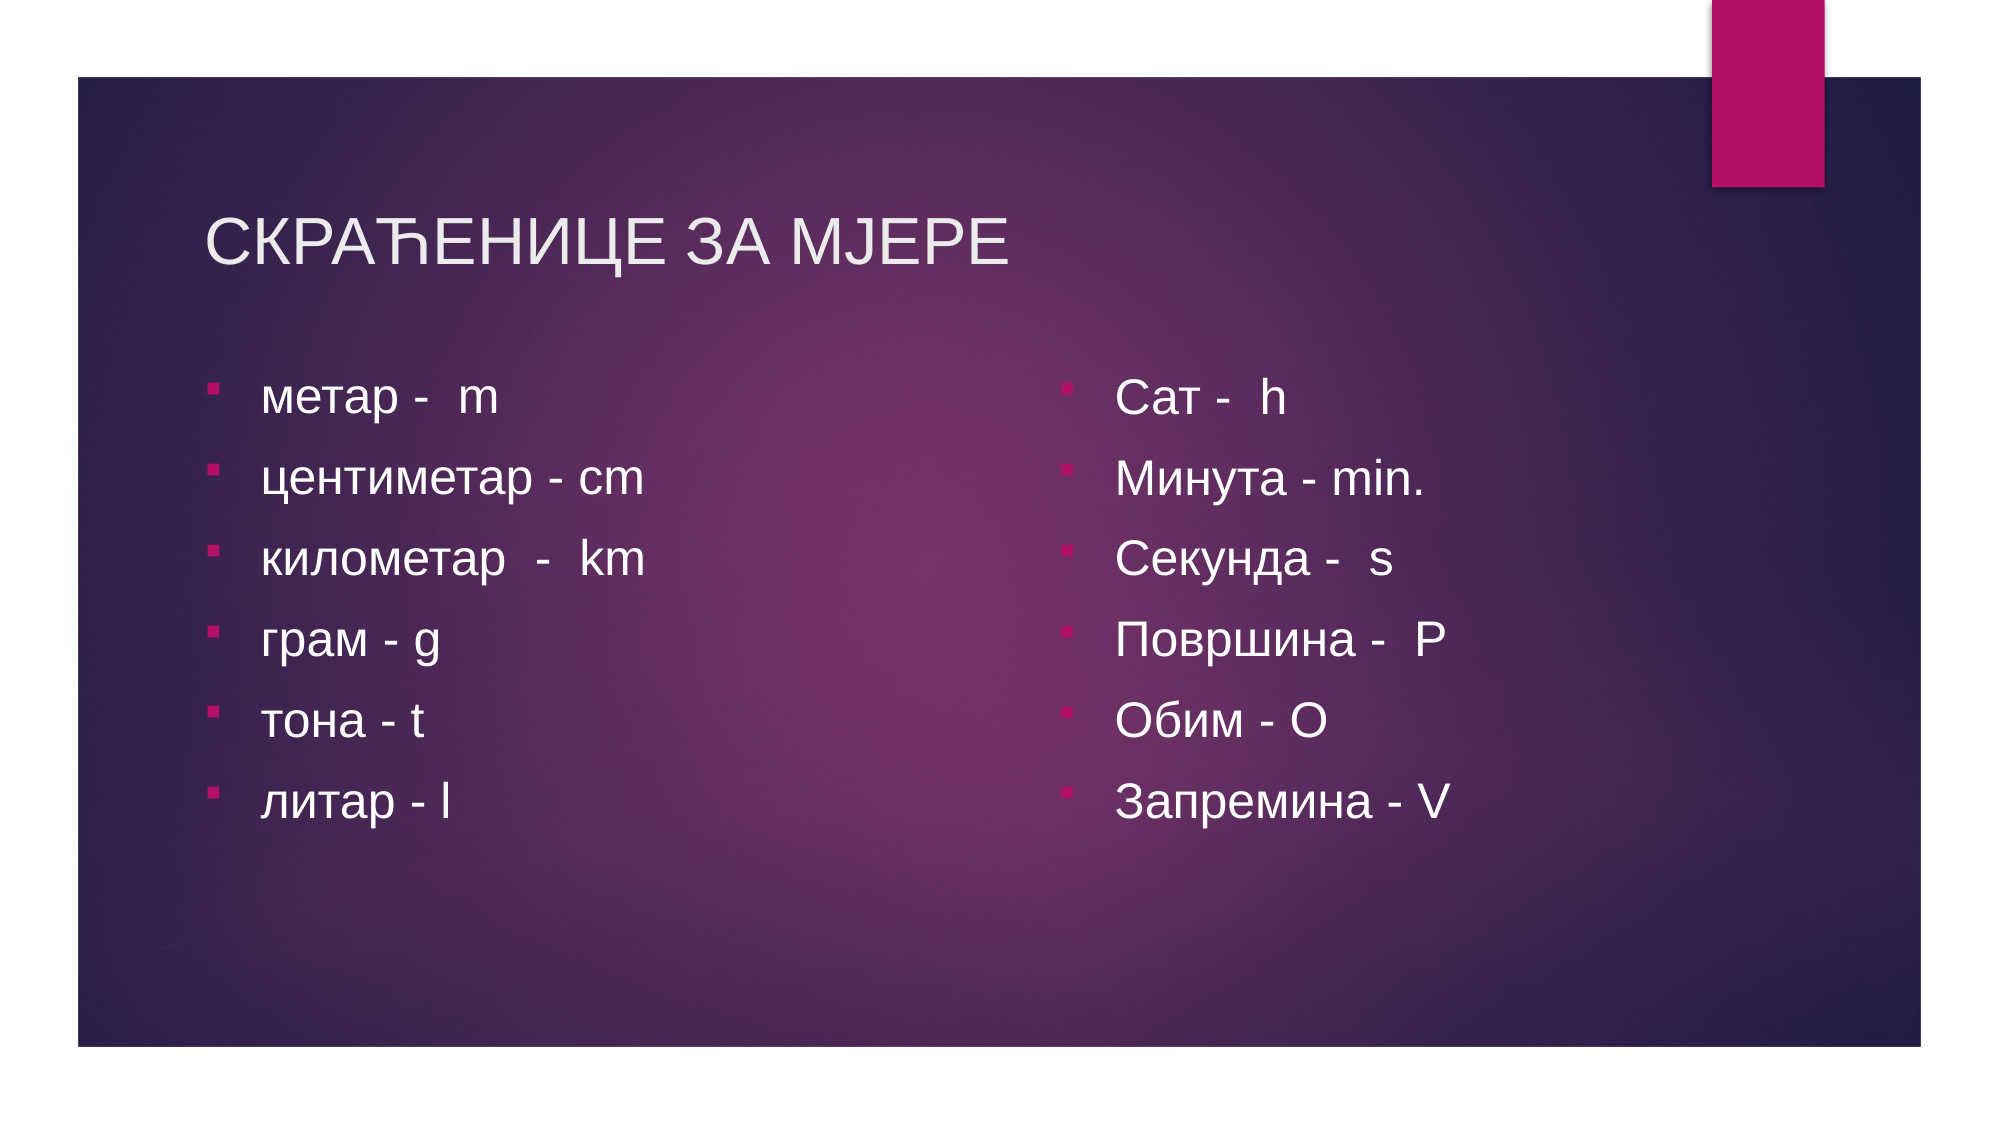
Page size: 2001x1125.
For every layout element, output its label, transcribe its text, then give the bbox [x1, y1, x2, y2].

title СКРАЋЕНИЦЕ ЗА МЈЕРЕ [189, 155, 1638, 286]
list Сат - h Минута - min. Секунда - s Површина - P Обим - O Запремина - V [1043, 356, 1835, 917]
subtitle метар - m центиметар - cm километар - km грам - g тона - t литар - l [189, 356, 1043, 498]
